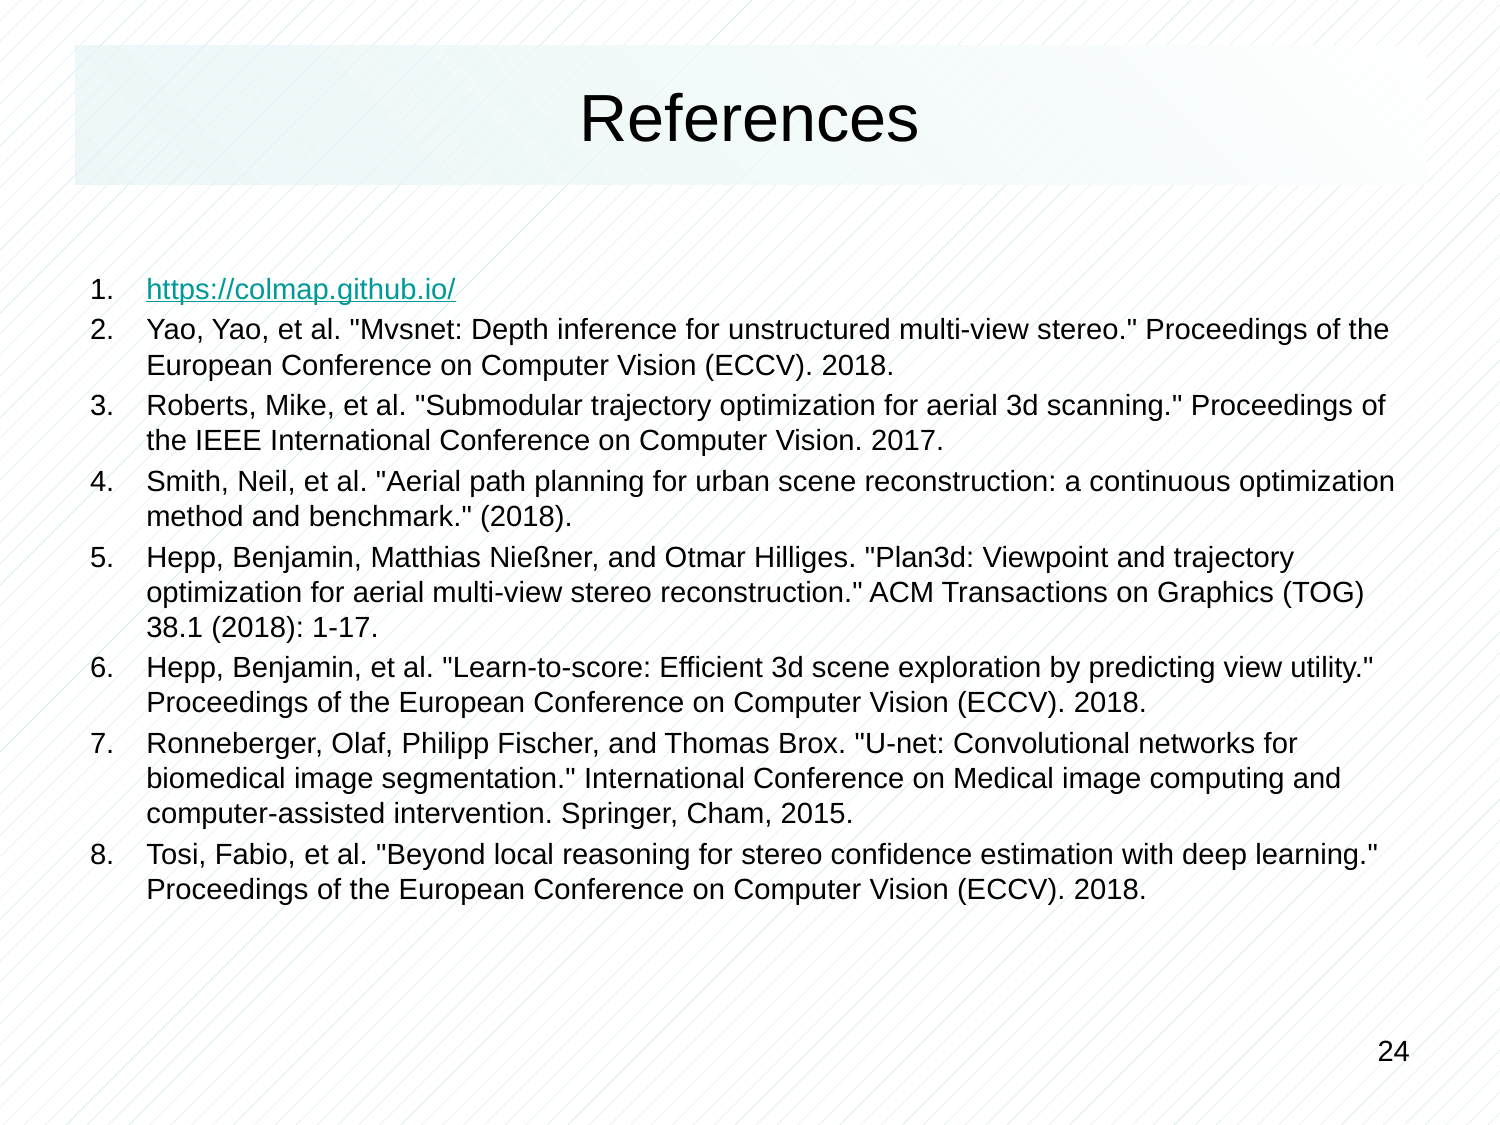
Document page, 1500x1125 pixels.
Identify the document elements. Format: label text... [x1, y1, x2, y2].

title References [75, 45, 1425, 185]
slide_number 24 [1074, 1024, 1425, 1103]
list https://colmap.github.io/ Yao, Yao, et al. "Mvsnet: Depth inference for unstructured multi-view stereo." Proceedings of the European Conference on Computer Vision (ECCV). 2018. Roberts, Mike, et al. "Submodular trajectory optimization for aerial 3d scanning." Proceedings of the IEEE International Conference on Computer Vision. 2017. Smith, Neil, et al. "Aerial path planning for urban scene reconstruction: a continuous optimization method and benchmark." (2018). Hepp, Benjamin, Matthias Nießner, and Otmar Hilliges. "Plan3d: Viewpoint and trajectory optimization for aerial multi-view stereo reconstruction." ACM Transactions on Graphics (TOG) 38.1 (2018): 1-17. Hepp, Benjamin, et al. "Learn-to-score: Efficient 3d scene exploration by predicting view utility." Proceedings of the European Conference on Computer Vision (ECCV). 2018. Ronneberger, Olaf, Philipp Fischer, and Thomas Brox. "U-net: Convolutional networks for biomedical image segmentation." International Conference on Medical image computing and computer-assisted intervention. Springer, Cham, 2015. Tosi, Fabio, et al. "Beyond local reasoning for stereo confidence estimation with deep learning." Proceedings of the European Conference on Computer Vision (ECCV). 2018. [75, 262, 1425, 1005]
